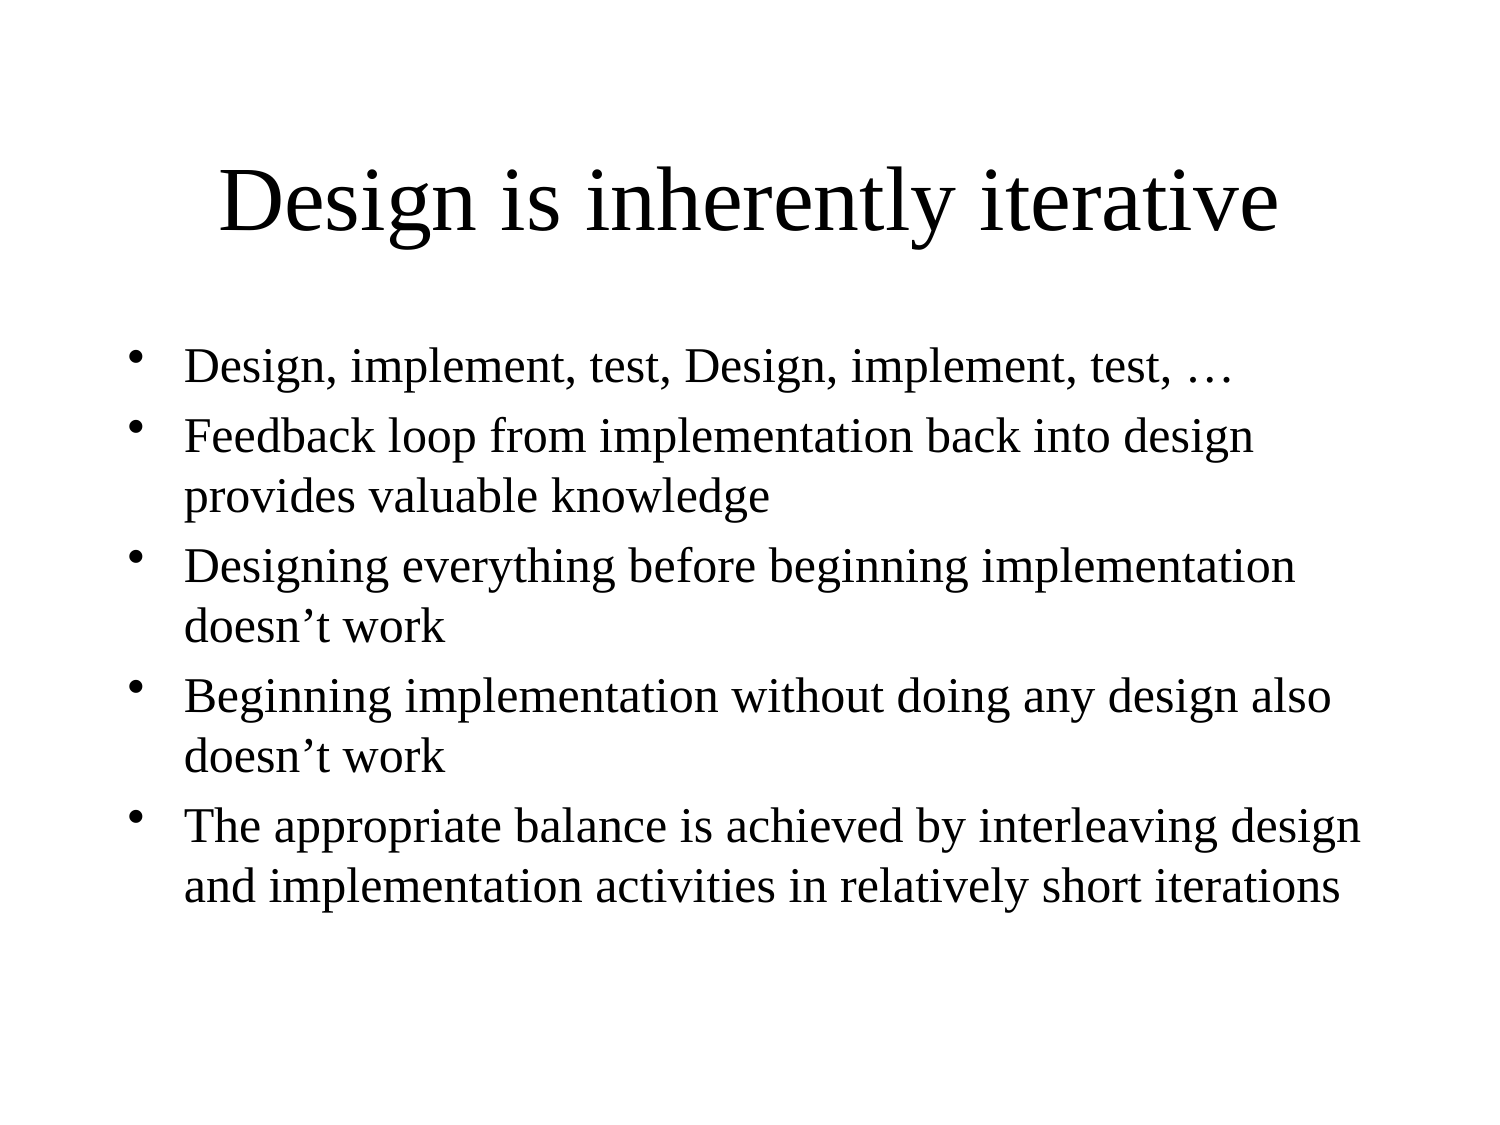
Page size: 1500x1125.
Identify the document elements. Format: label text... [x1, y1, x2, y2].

title Design is inherently iterative [112, 99, 1388, 288]
list Design, implement, test, Design, implement, test, … Feedback loop from implementation back into design provides valuable knowledge Designing everything before beginning implementation doesn’t work Beginning implementation without doing any design also doesn’t work The appropriate balance is achieved by interleaving design and implementation activities in relatively short iterations [112, 324, 1388, 1001]
